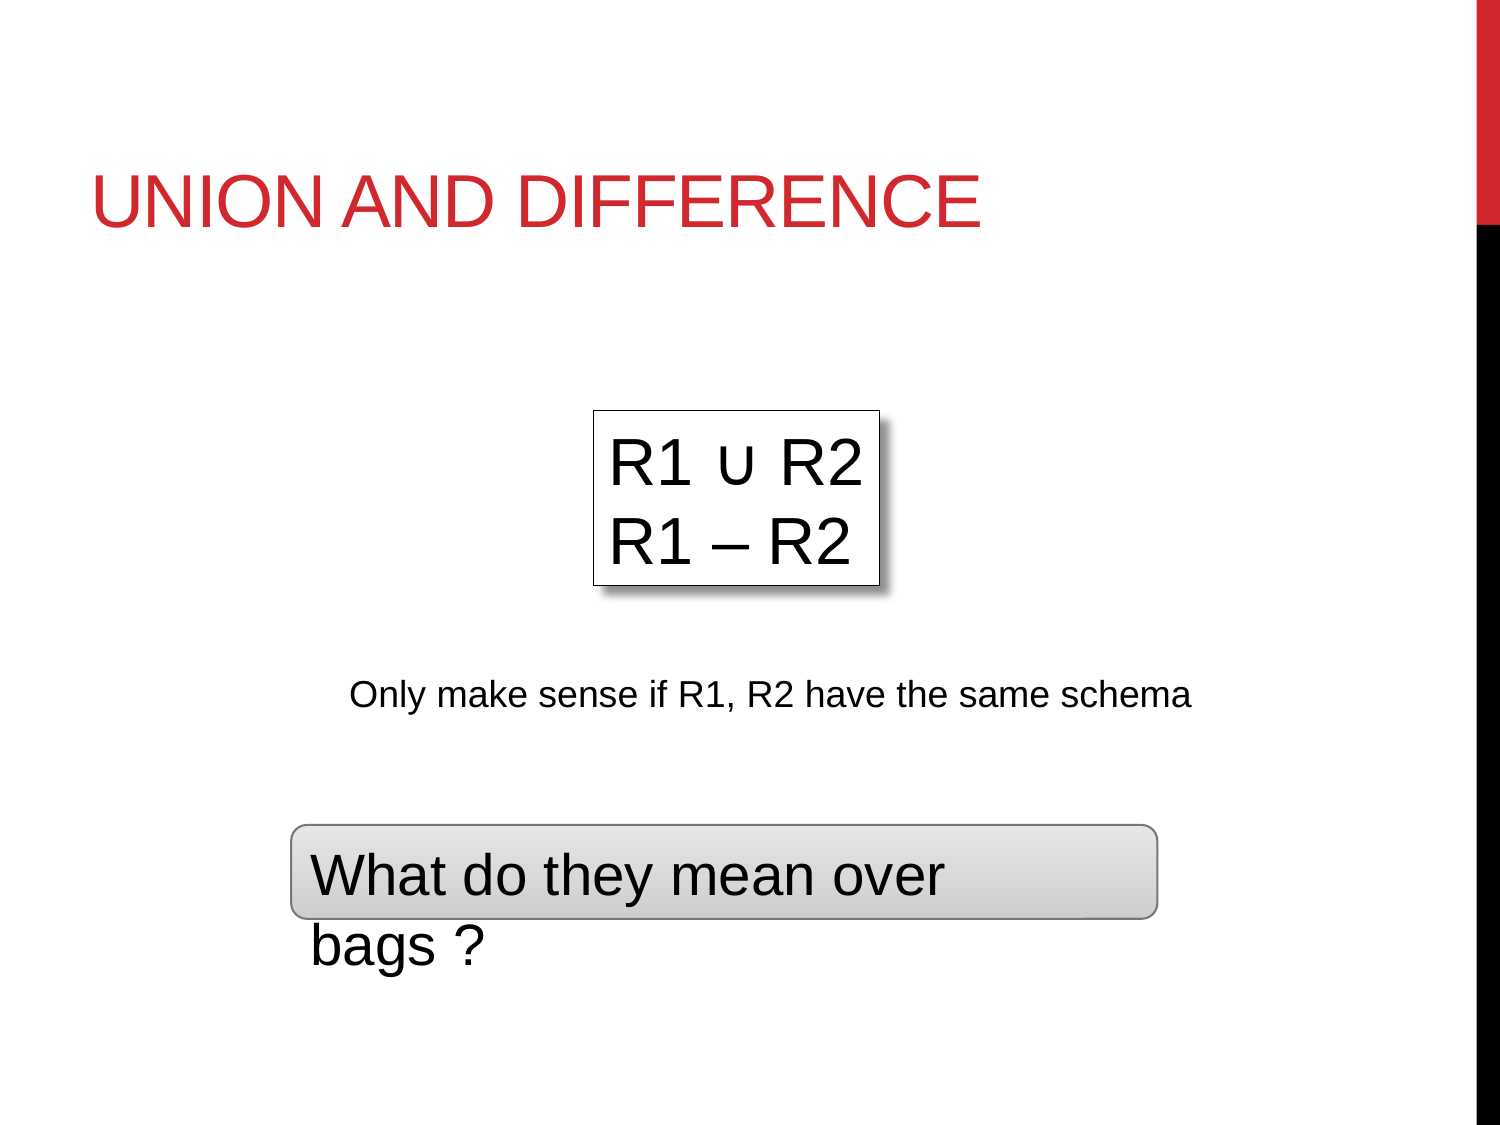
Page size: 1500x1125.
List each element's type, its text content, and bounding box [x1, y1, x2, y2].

text_box Only make sense if R1, R2 have the same schema [334, 662, 1208, 723]
title Union and Difference [75, 25, 1025, 250]
text_box What do they mean over bags ? [290, 823, 1159, 920]
text_box R1 ∪ R2 R1 – R2 [593, 410, 880, 586]
